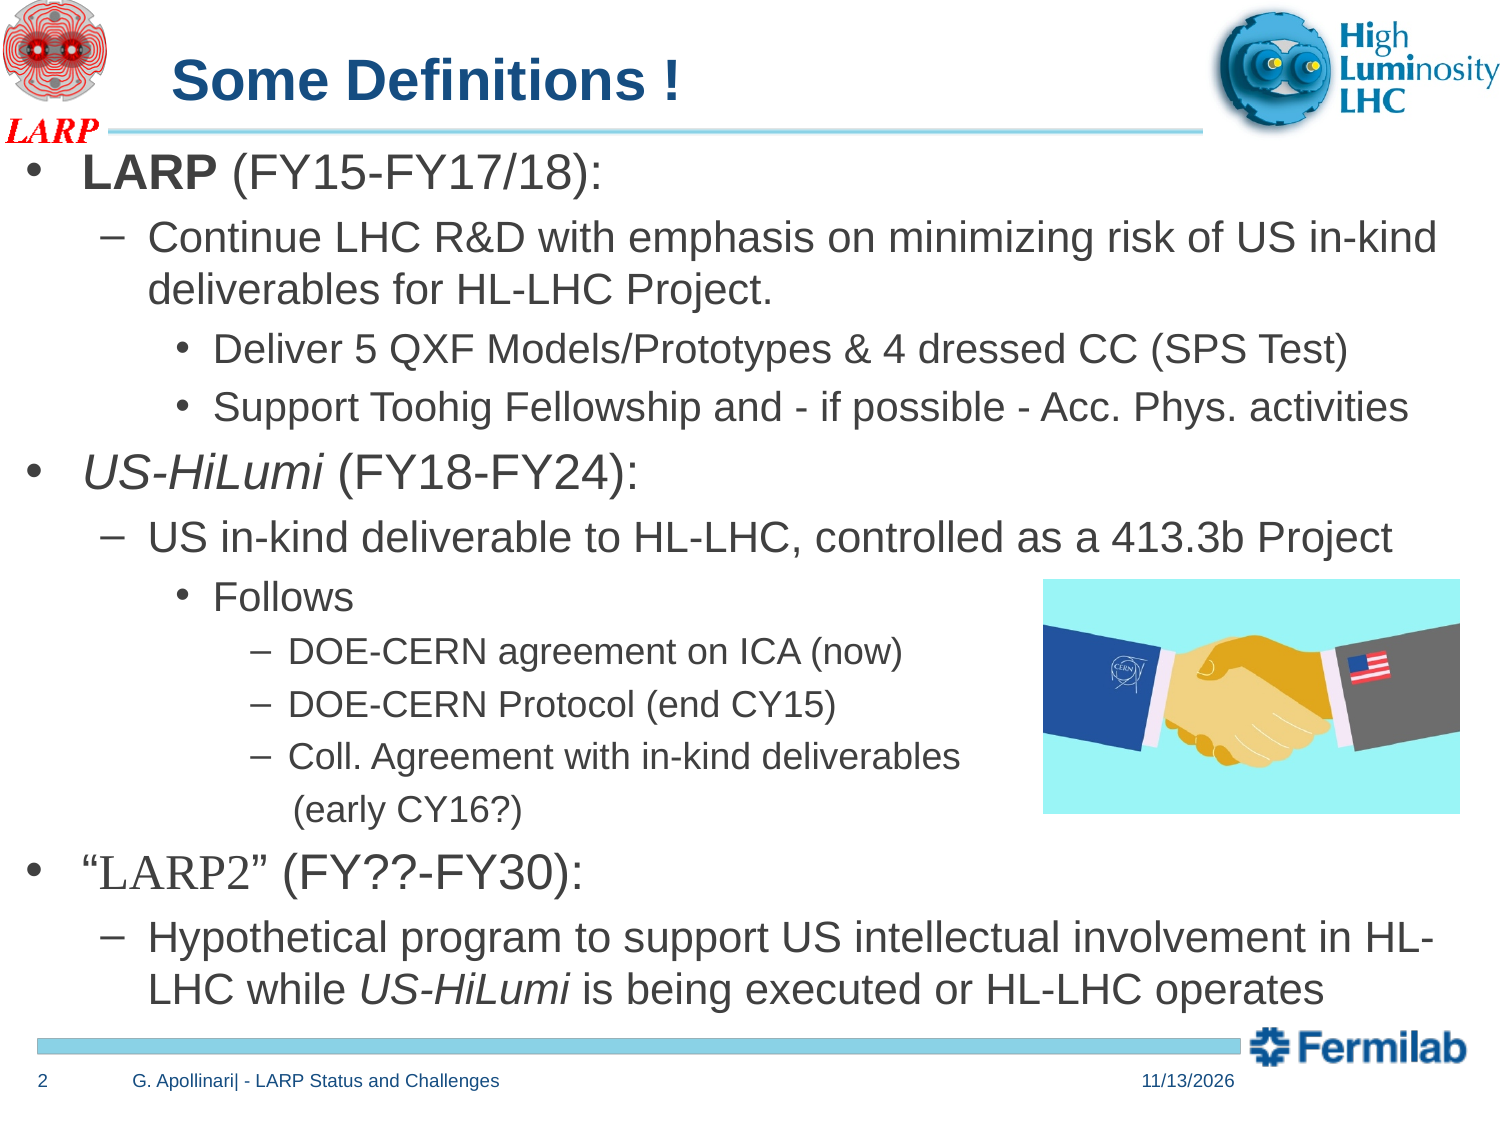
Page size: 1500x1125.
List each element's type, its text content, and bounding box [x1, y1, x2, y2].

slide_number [1058, 1068, 1235, 1109]
picture [0, 0, 108, 143]
picture [1042, 579, 1460, 815]
picture [1203, 0, 1500, 143]
slide_number 2 [37, 1068, 111, 1109]
footer G. Apollinari| - LARP Status and Challenges [132, 1068, 1014, 1109]
list LARP (FY15-FY17/18): Continue LHC R&D with emphasis on minimizing risk of US in-kind deliverables for HL-LHC Project. Deliver 5 QXF Models/Prototypes & 4 dressed CC (SPS Test) Support Toohig Fellowship and - if possible - Acc. Phys. activities US-HiLumi (FY18-FY24): US in-kind deliverable to HL-LHC, controlled as a 413.3b Project Follows DOE-CERN agreement on ICA (now) DOE-CERN Protocol (end CY15) Coll. Agreement with in-kind deliverables (early CY16?) “LARP2” (FY??-FY30): Hypothetical program to support US intellectual involvement in HL-LHC while US-HiLumi is being executed or HL-LHC operates [25, 139, 1488, 1017]
title Some Definitions ! [171, 7, 924, 113]
